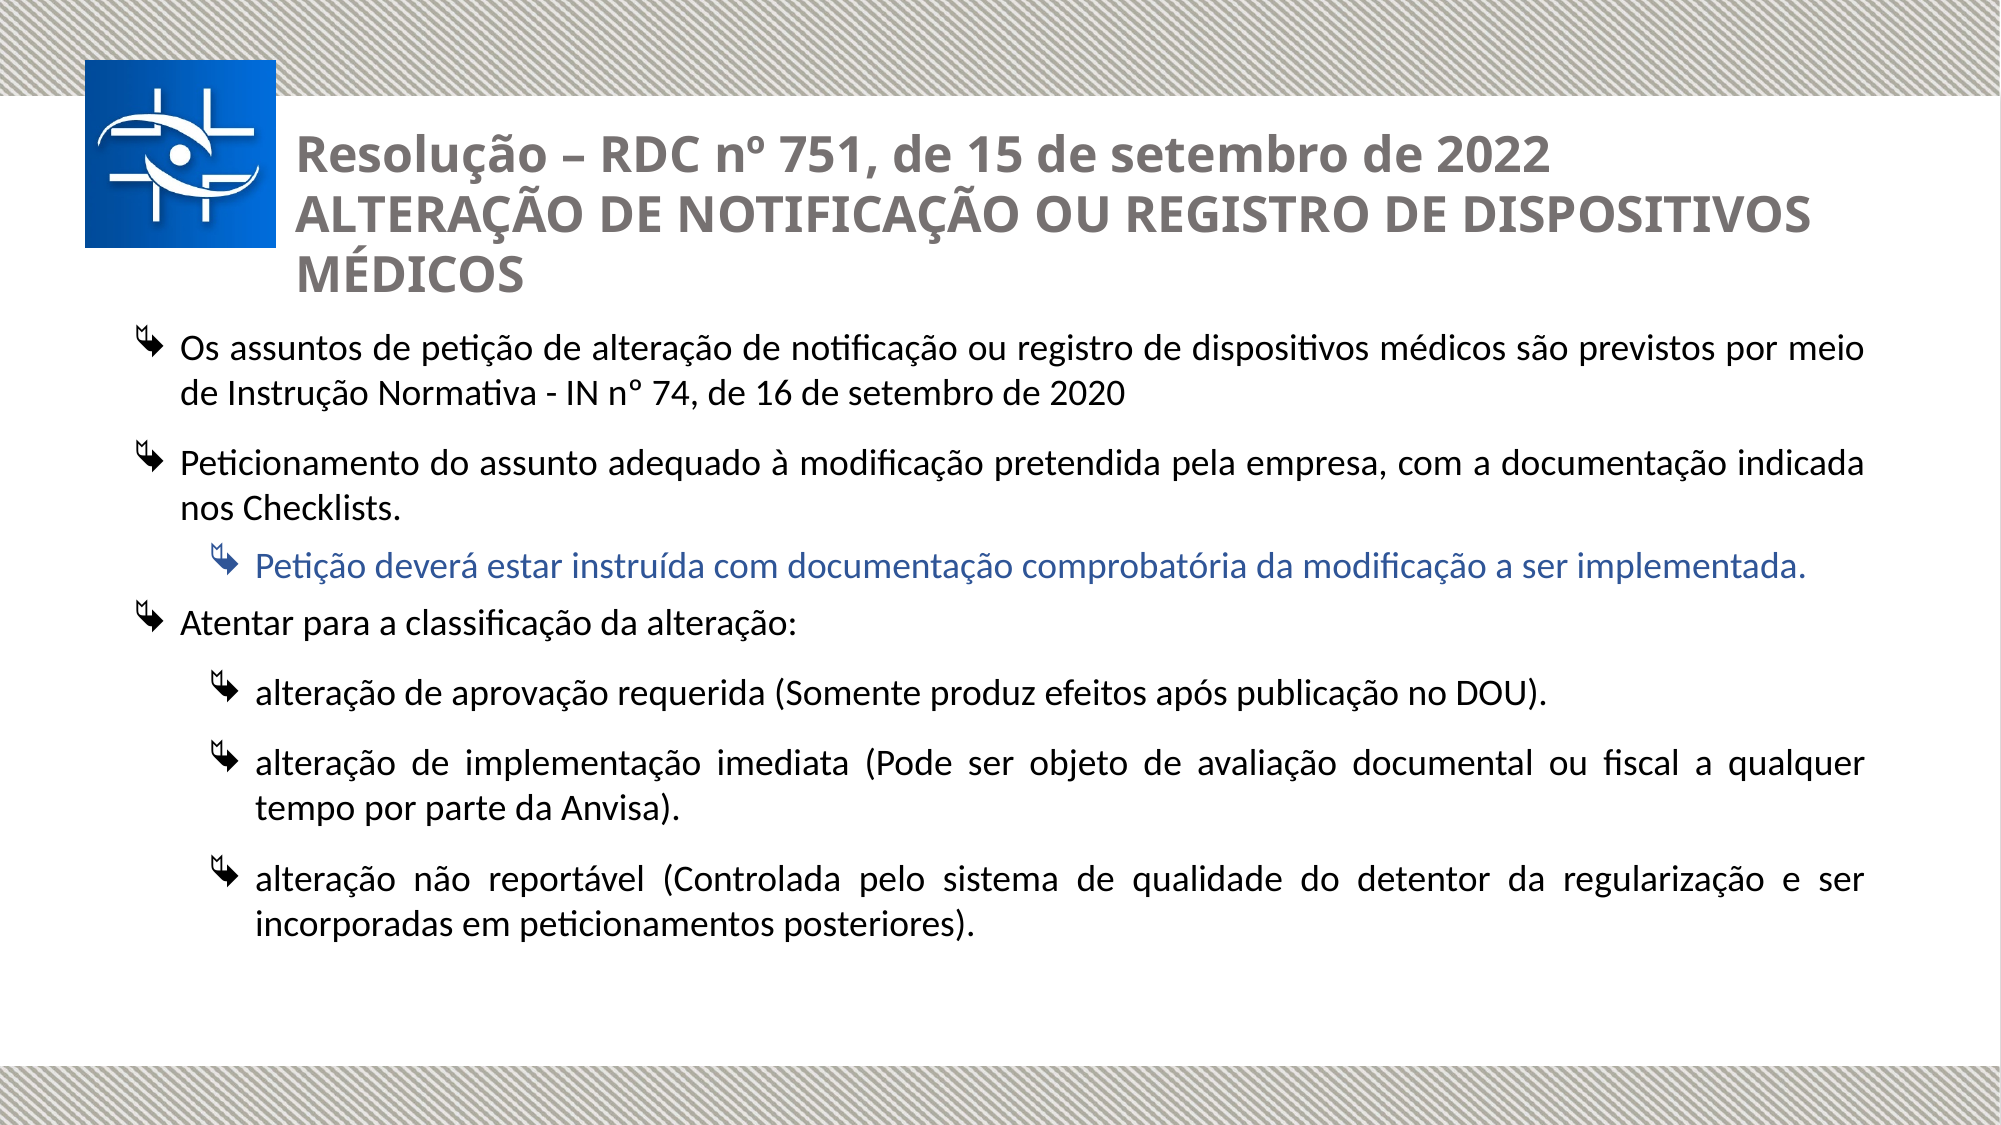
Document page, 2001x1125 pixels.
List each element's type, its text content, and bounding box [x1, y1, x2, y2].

picture [0, 1066, 2000, 1125]
text_box Resolução – RDC nº 751, de 15 de setembro de 2022 Alteração de Notificação ou Registro de Dispositivos Médicos [280, 115, 1935, 311]
picture [0, 0, 2000, 248]
text_box Os assuntos de petição de alteração de notificação ou registro de dispositivos médicos são previstos por meio de Instrução Normativa - IN nº 74, de 16 de setembro de 2020 Peticionamento do assunto adequado à modificação pretendida pela empresa, com a documentação indicada nos Checklists. Petição deverá estar instruída com documentação comprobatória da modificação a ser implementada. Atentar para a classificação da alteração: alteração de aprovação requerida (Somente produz efeitos após publicação no DOU). alteração de implementação imediata (Pode ser objeto de avaliação documental ou fiscal a qualquer tempo por parte da Anvisa). alteração não reportável (Controlada pelo sistema de qualidade do detentor da regularização e ser incorporadas em peticionamentos posteriores). [118, 315, 1882, 1021]
